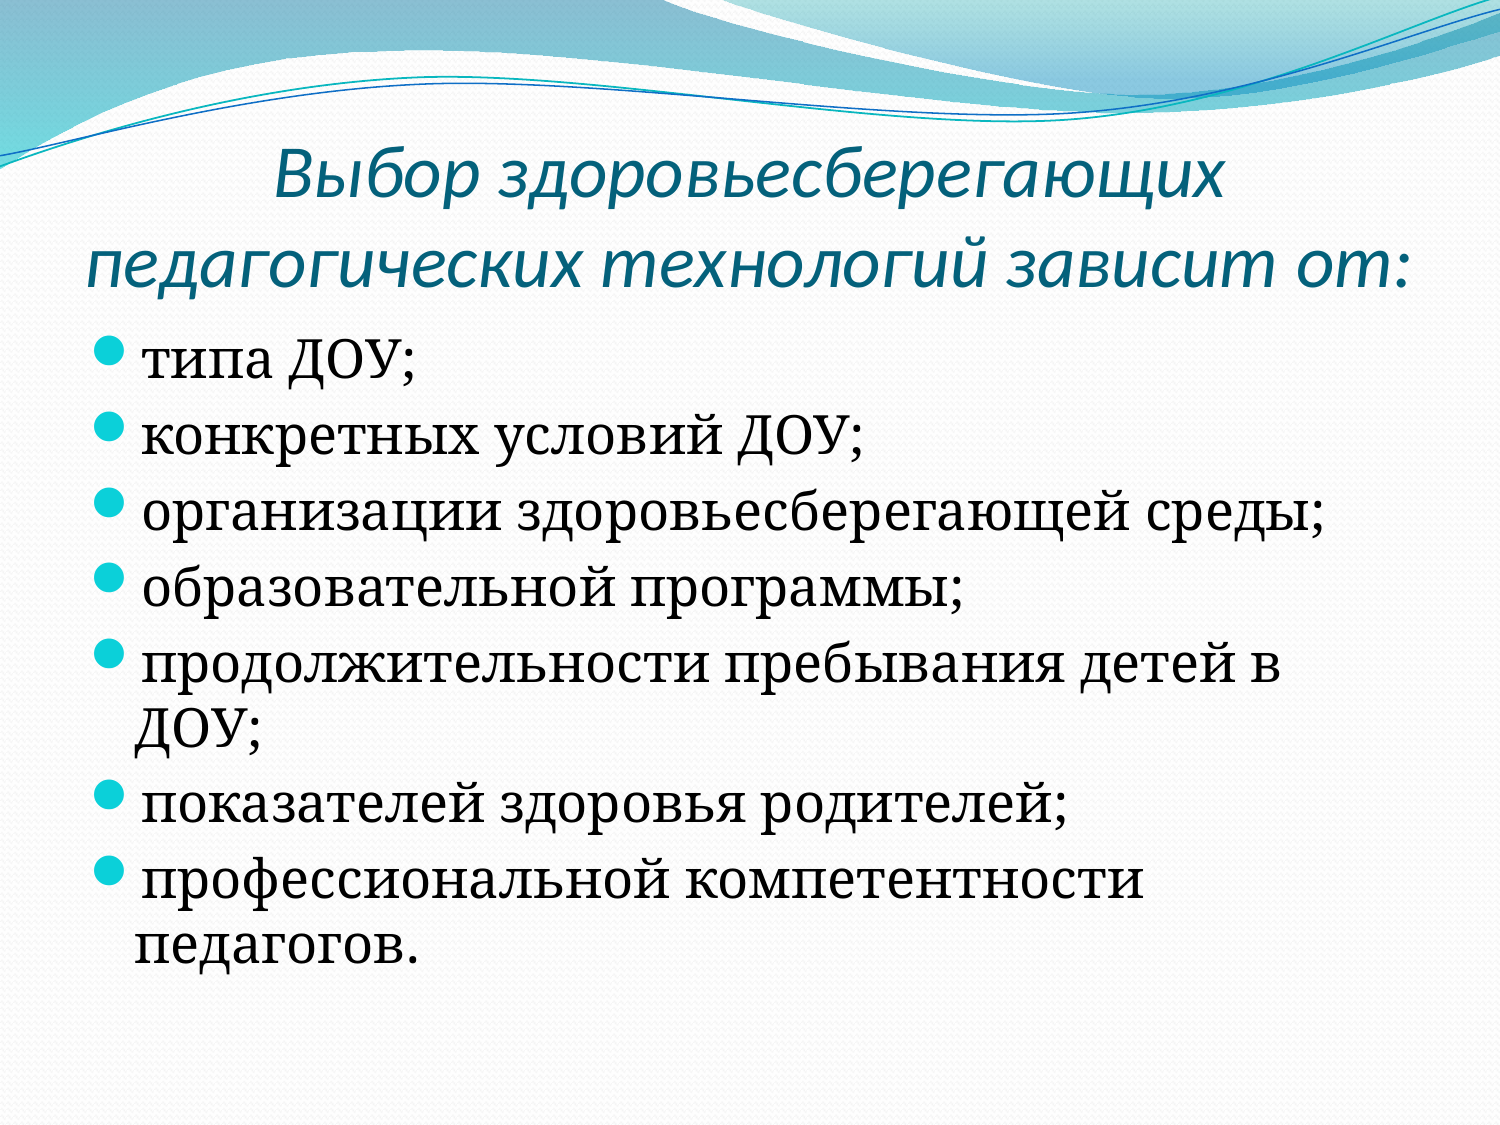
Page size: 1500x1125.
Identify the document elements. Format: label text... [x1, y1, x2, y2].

title Выбор здоровьесберегающих педагогических технологий зависит от: [75, 115, 1425, 303]
list типа ДОУ; конкретных условий ДОУ; организации здоровьесберегающей среды; образовательной программы; продолжительности пребывания детей в ДОУ; показателей здоровья родителей; профессиональной компетентности педагогов. [75, 317, 1425, 1038]
